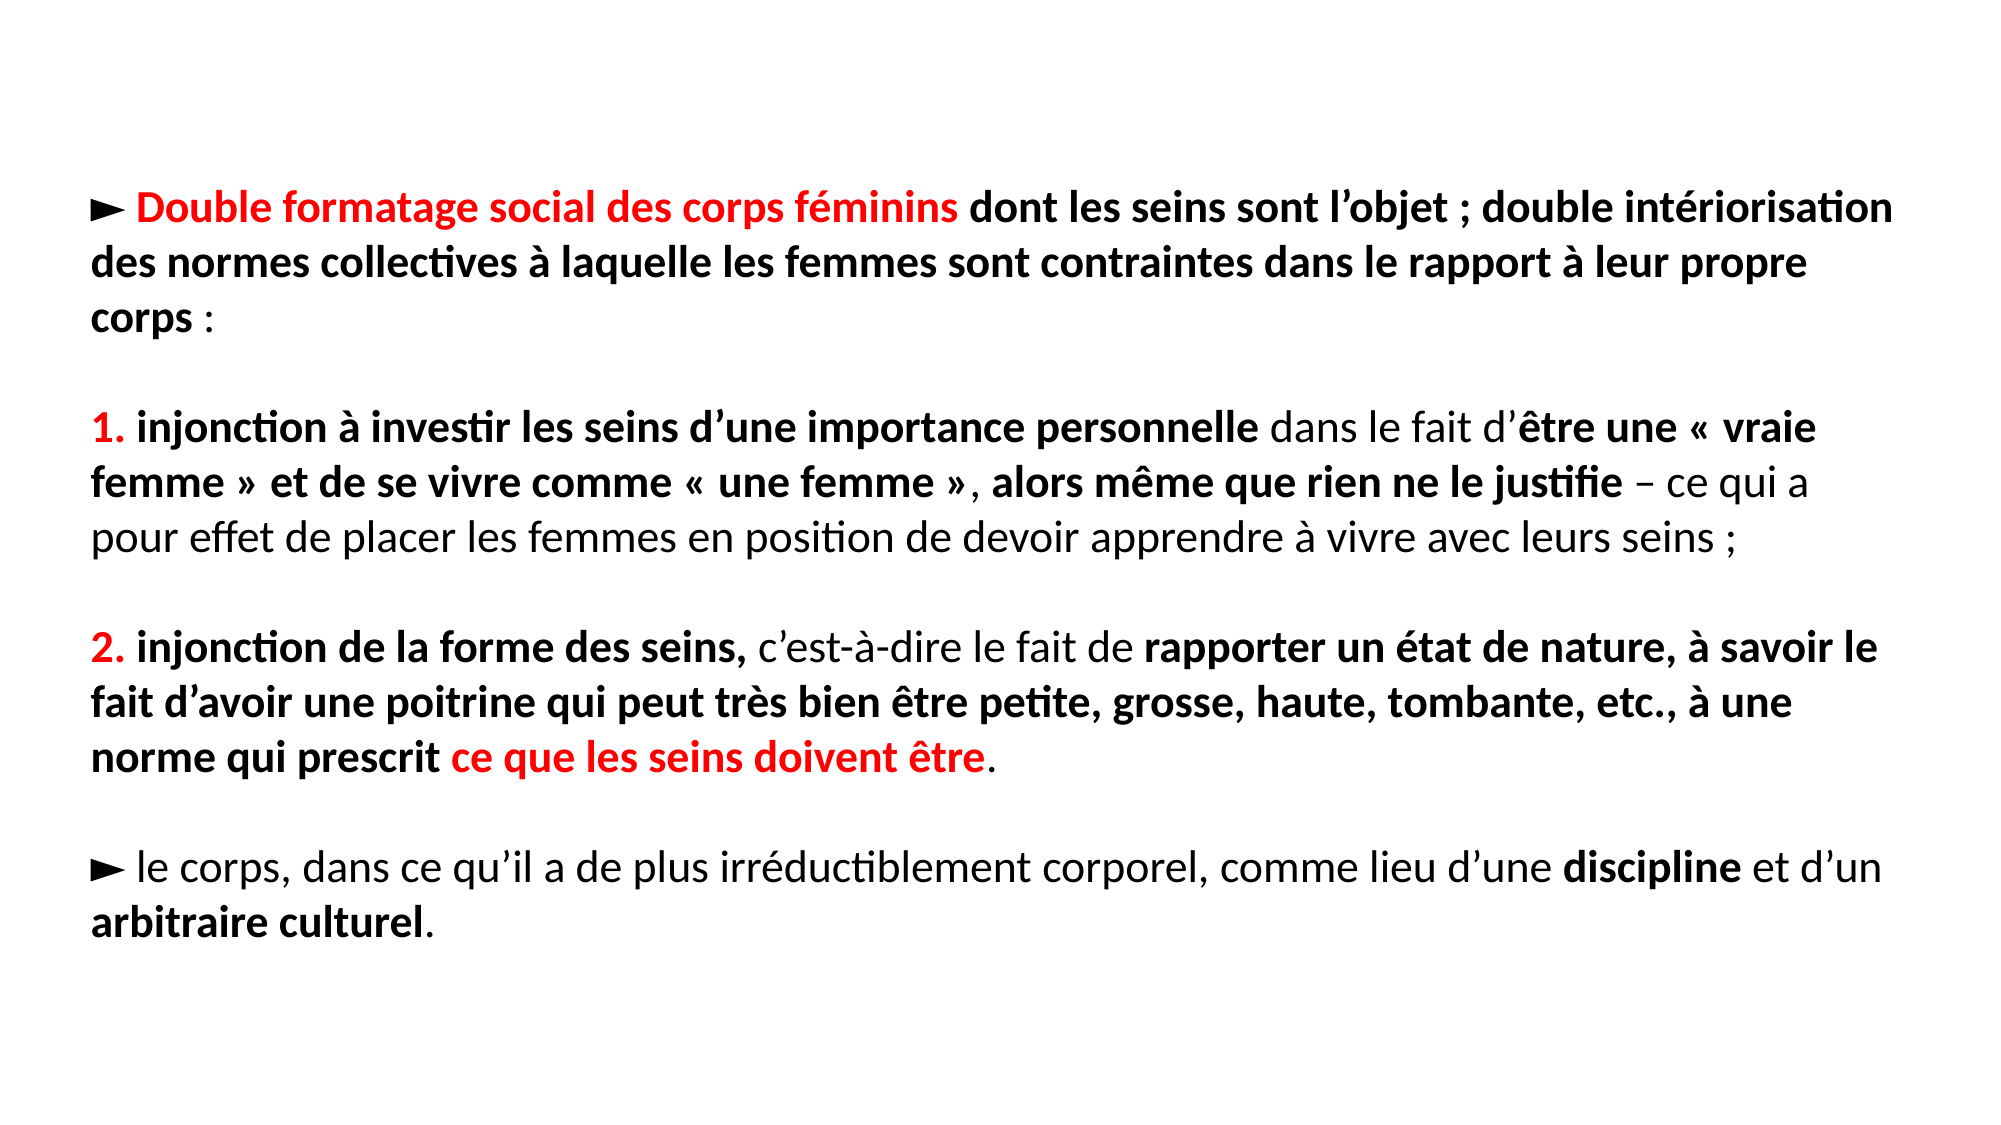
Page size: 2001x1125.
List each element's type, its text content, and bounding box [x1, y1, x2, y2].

title ► Double formatage social des corps féminins dont les seins sont l’objet ; double intériorisation des normes collectives à laquelle les femmes sont contraintes dans le rapport à leur propre corps : 1. injonction à investir les seins d’une importance personnelle dans le fait d’être une « vraie femme » et de se vivre comme « une femme », alors même que rien ne le justifie – ce qui a pour effet de placer les femmes en position de devoir apprendre à vivre avec leurs seins ; 2. injonction de la forme des seins, c’est-à-dire le fait de rapporter un état de nature, à savoir le fait d’avoir une poitrine qui peut très bien être petite, grosse, haute, tombante, etc., à une norme qui prescrit ce que les seins doivent être. ► le corps, dans ce qu’il a de plus irréductiblement corporel, comme lieu d’une discipline et d’un arbitraire culturel. [75, 407, 1923, 717]
